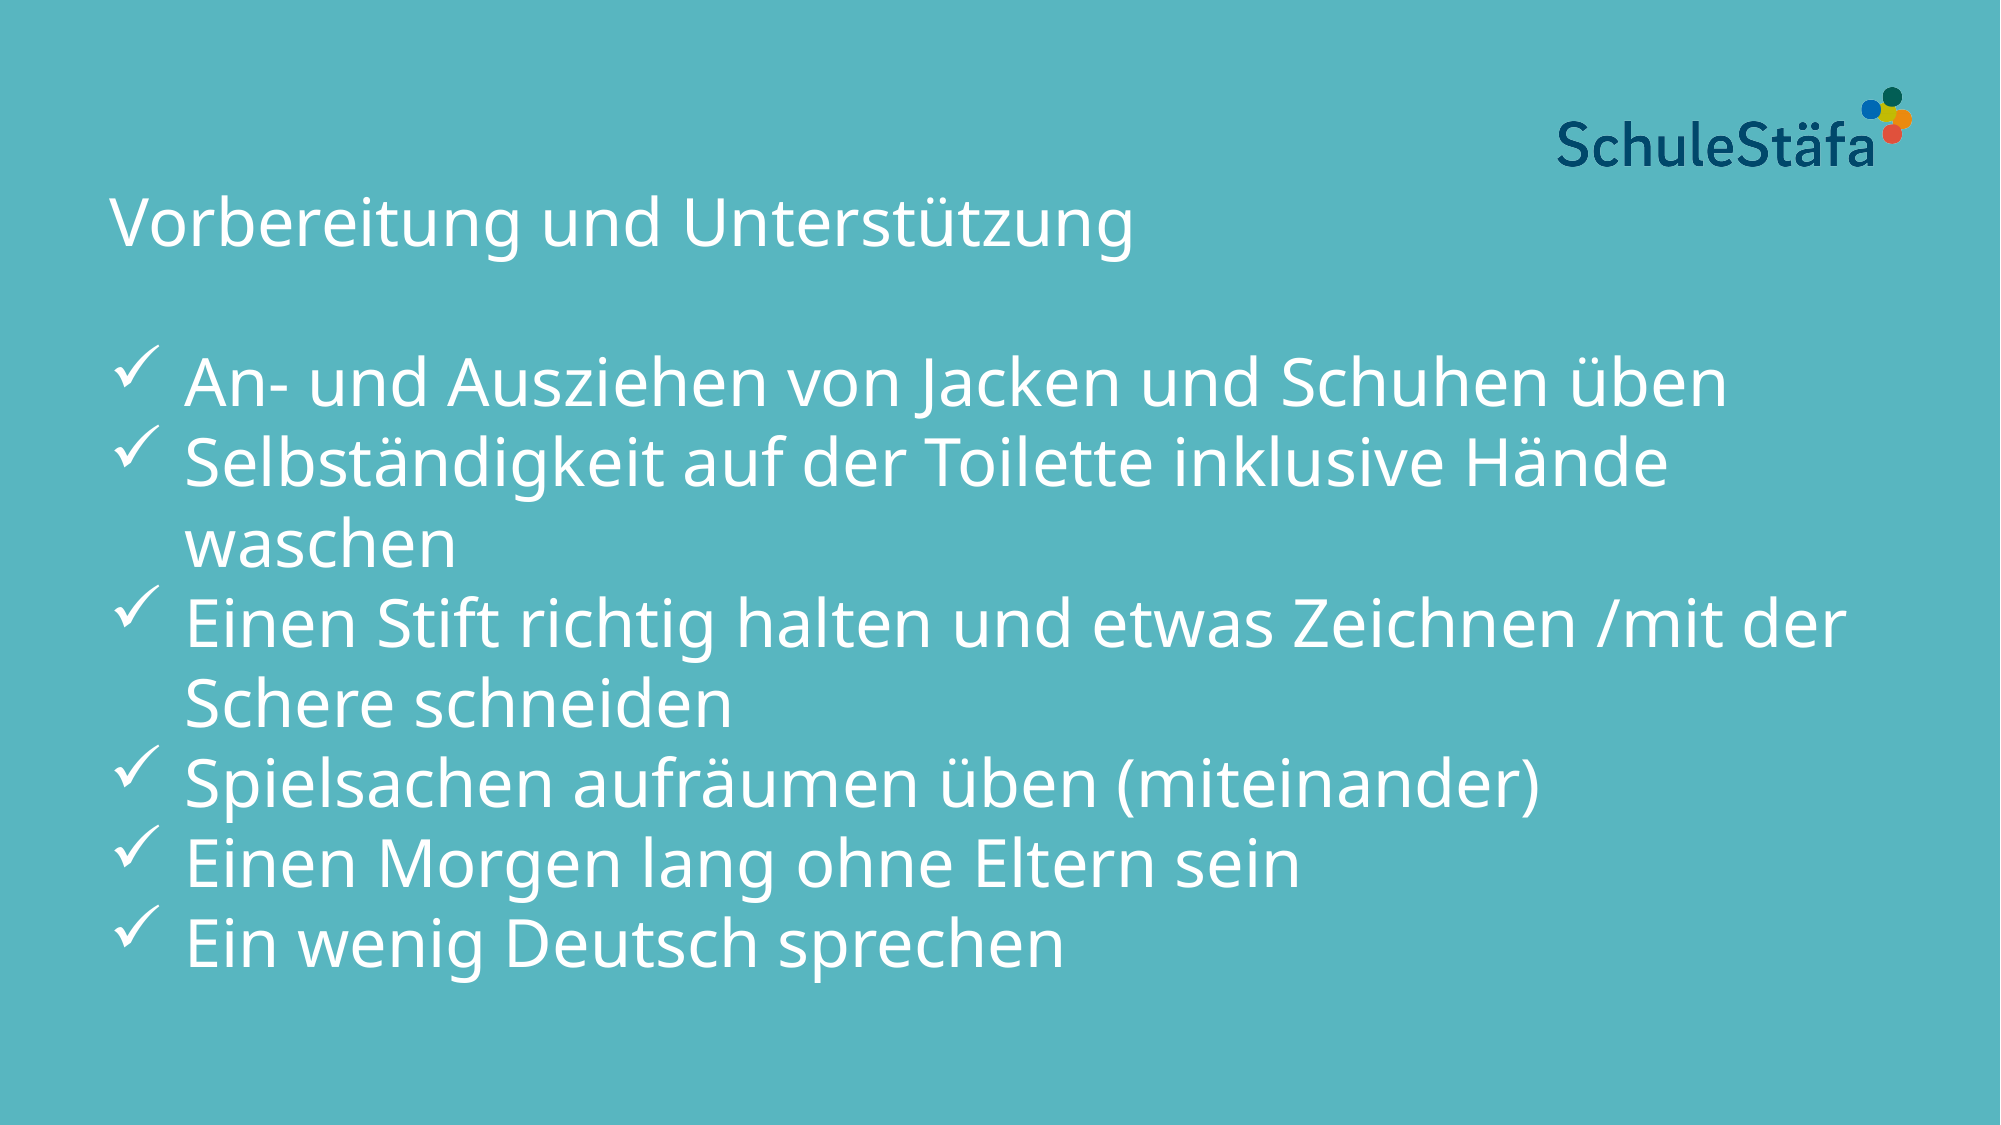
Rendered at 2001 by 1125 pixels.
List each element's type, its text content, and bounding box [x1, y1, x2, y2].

picture [1715, 142, 1726, 148]
picture [1632, 142, 1644, 167]
picture [1803, 153, 1813, 161]
picture [1856, 153, 1866, 161]
text_box Vorbereitung und Unterstützung An- und Ausziehen von Jacken und Schuhen üben Selbständigkeit auf der Toilette inklusive Hände waschen Einen Stift richtig halten und etwas Zeichnen /mit der Schere schneiden Spielsachen aufräumen üben (miteinander) Einen Morgen lang ohne Eltern sein Ein wenig Deutsch sprechen [94, 172, 1873, 1018]
picture [1557, 87, 1912, 167]
picture [1557, 161, 1565, 167]
